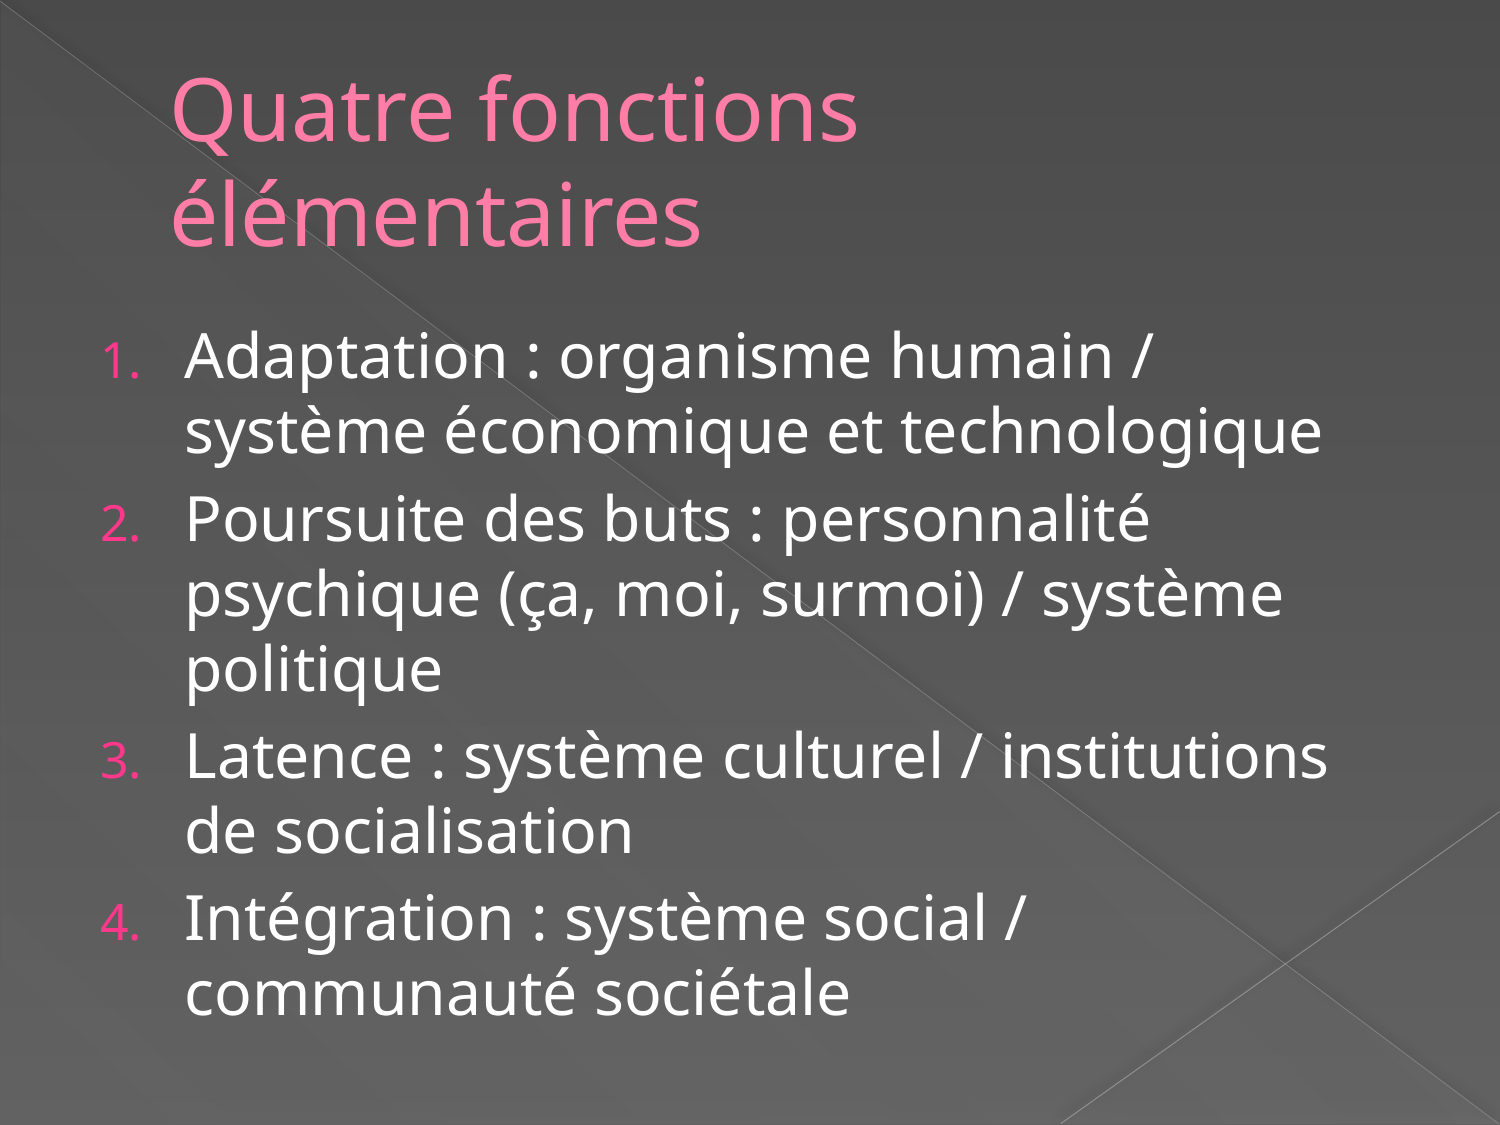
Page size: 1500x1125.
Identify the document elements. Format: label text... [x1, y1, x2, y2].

list Adaptation : organisme humain / système économique et technologique Poursuite des buts : personnalité psychique (ça, moi, surmoi) / système politique Latence : système culturel / institutions de socialisation Intégration : système social / communauté sociétale [75, 308, 1425, 1059]
title Quatre fonctions élémentaires [75, 43, 1425, 274]
